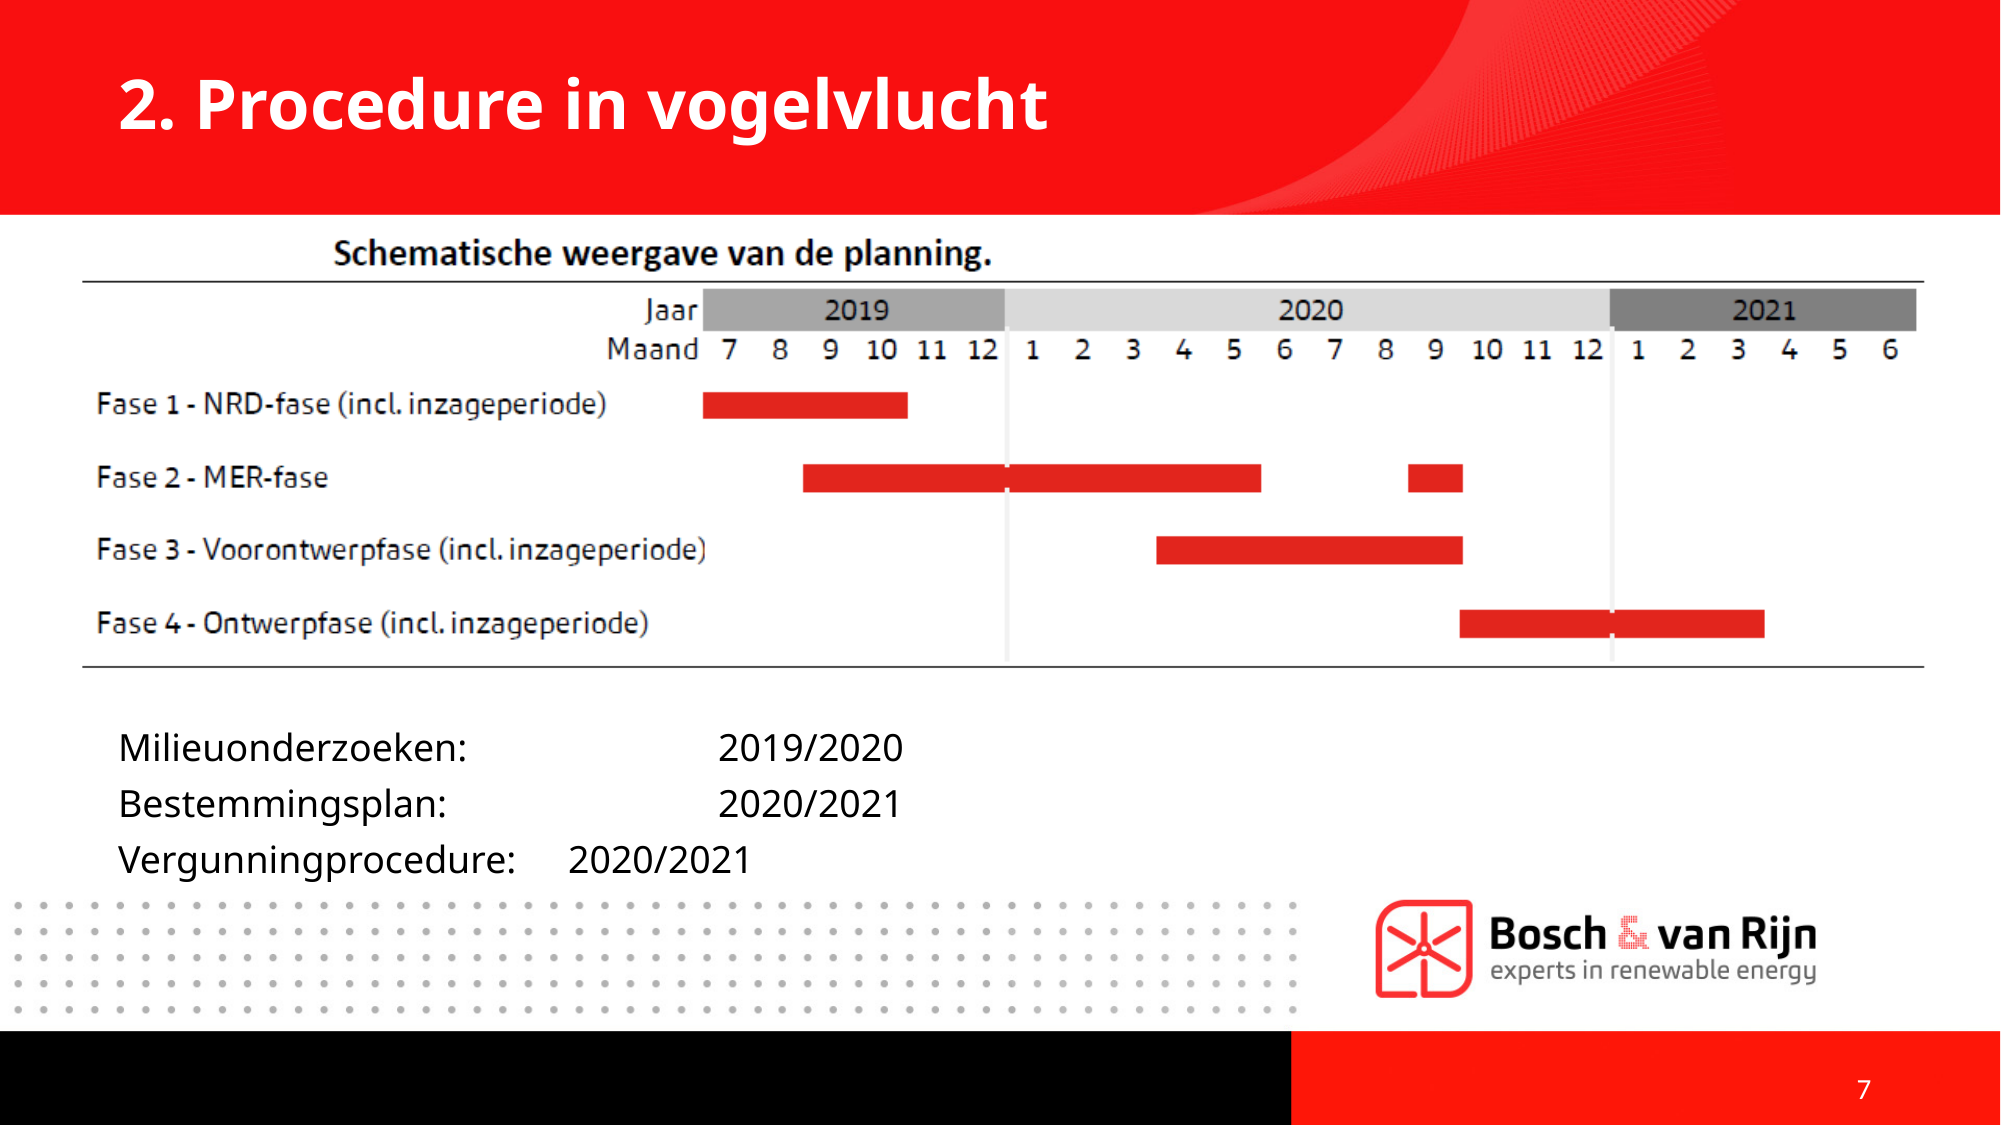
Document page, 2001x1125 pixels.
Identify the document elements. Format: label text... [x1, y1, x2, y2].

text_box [42, 228, 1925, 679]
picture [0, 0, 2001, 1125]
list Milieuonderzoeken: 2019/2020 Bestemmingsplan: 2020/2021 Vergunningprocedure: 2020/2021 [103, 721, 1904, 1125]
title 2. Procedure in vogelvlucht [103, 0, 1904, 215]
